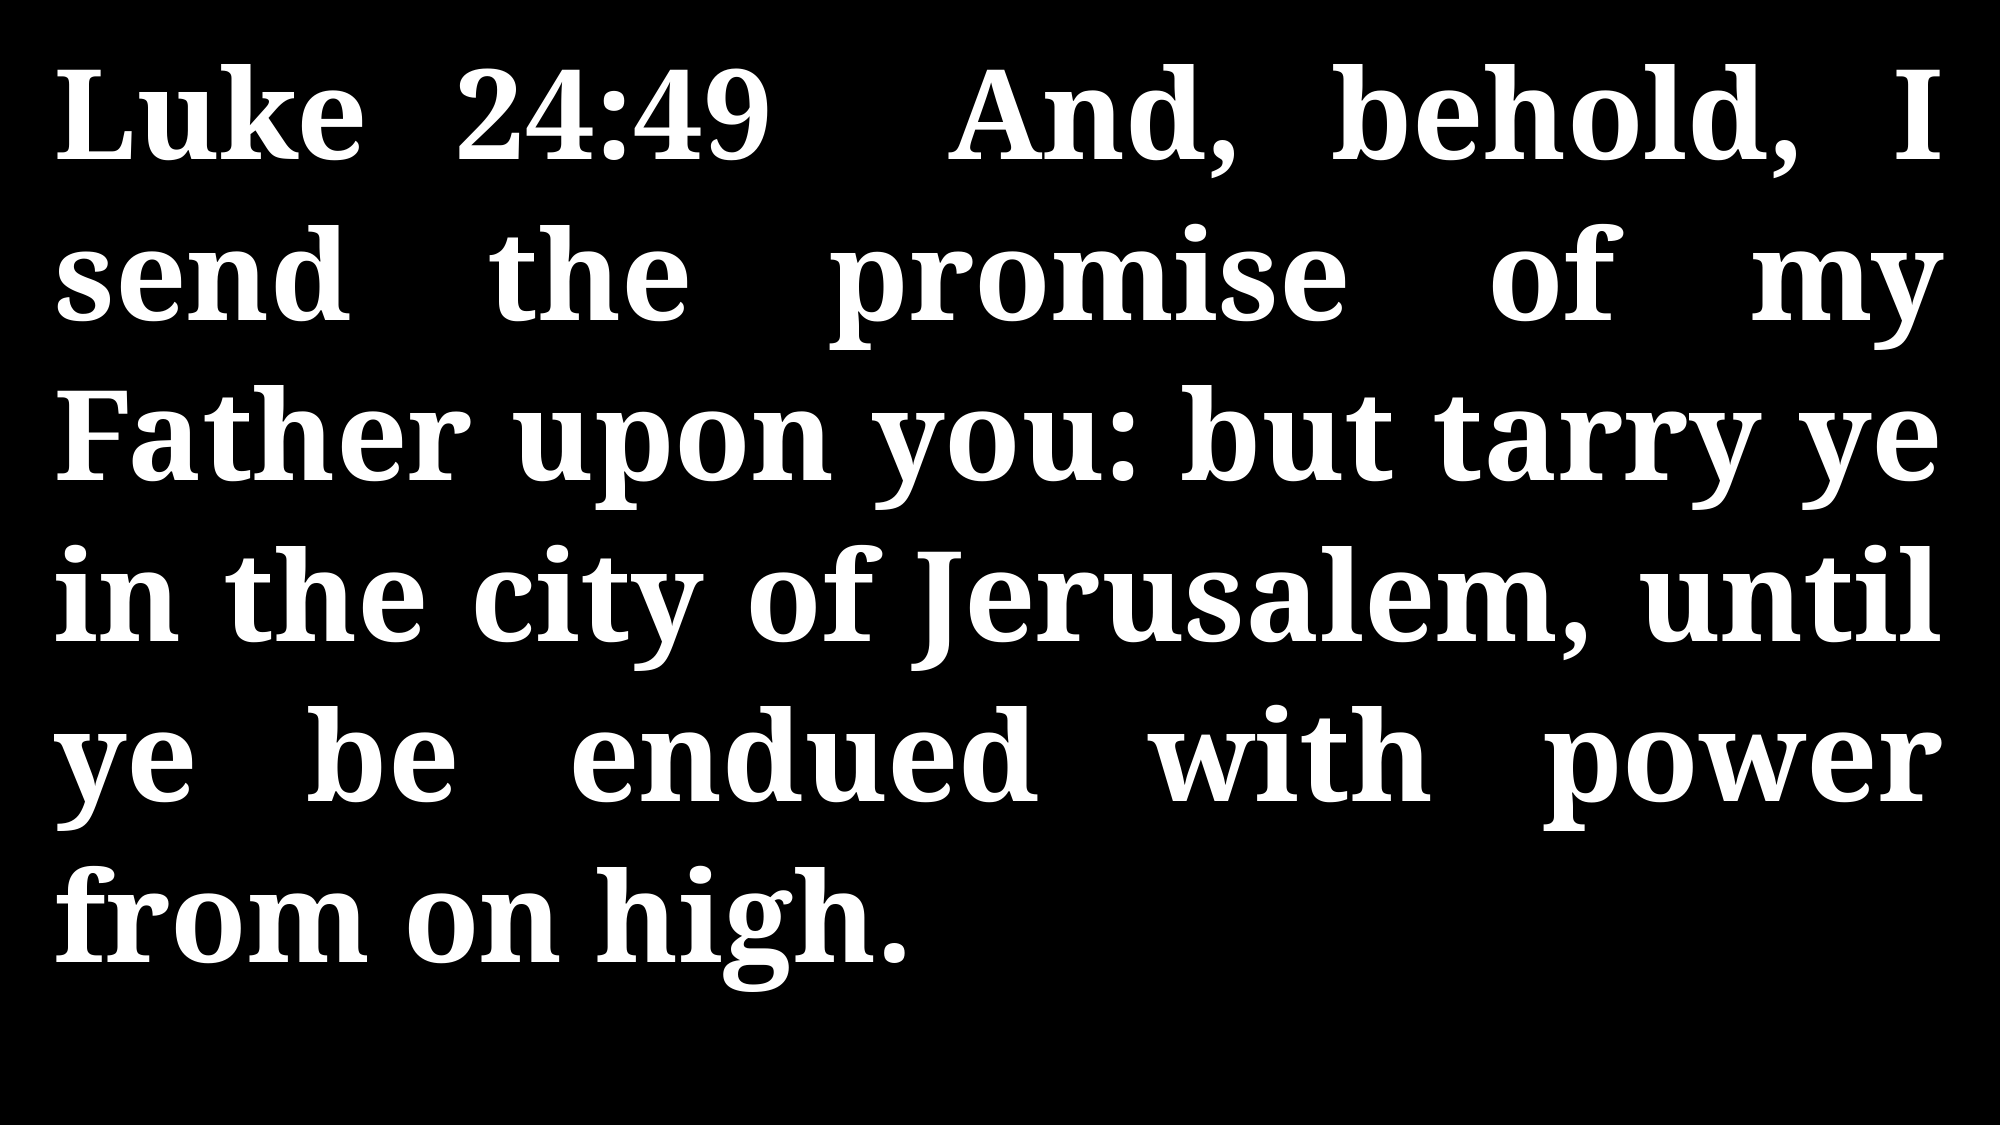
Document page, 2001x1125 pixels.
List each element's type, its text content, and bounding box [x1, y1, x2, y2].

text_box Luke 24:49 And, behold, I send the promise of my Father upon you: but tarry ye in the city of Jerusalem, until ye be endued with power from on high. [39, 17, 1961, 995]
